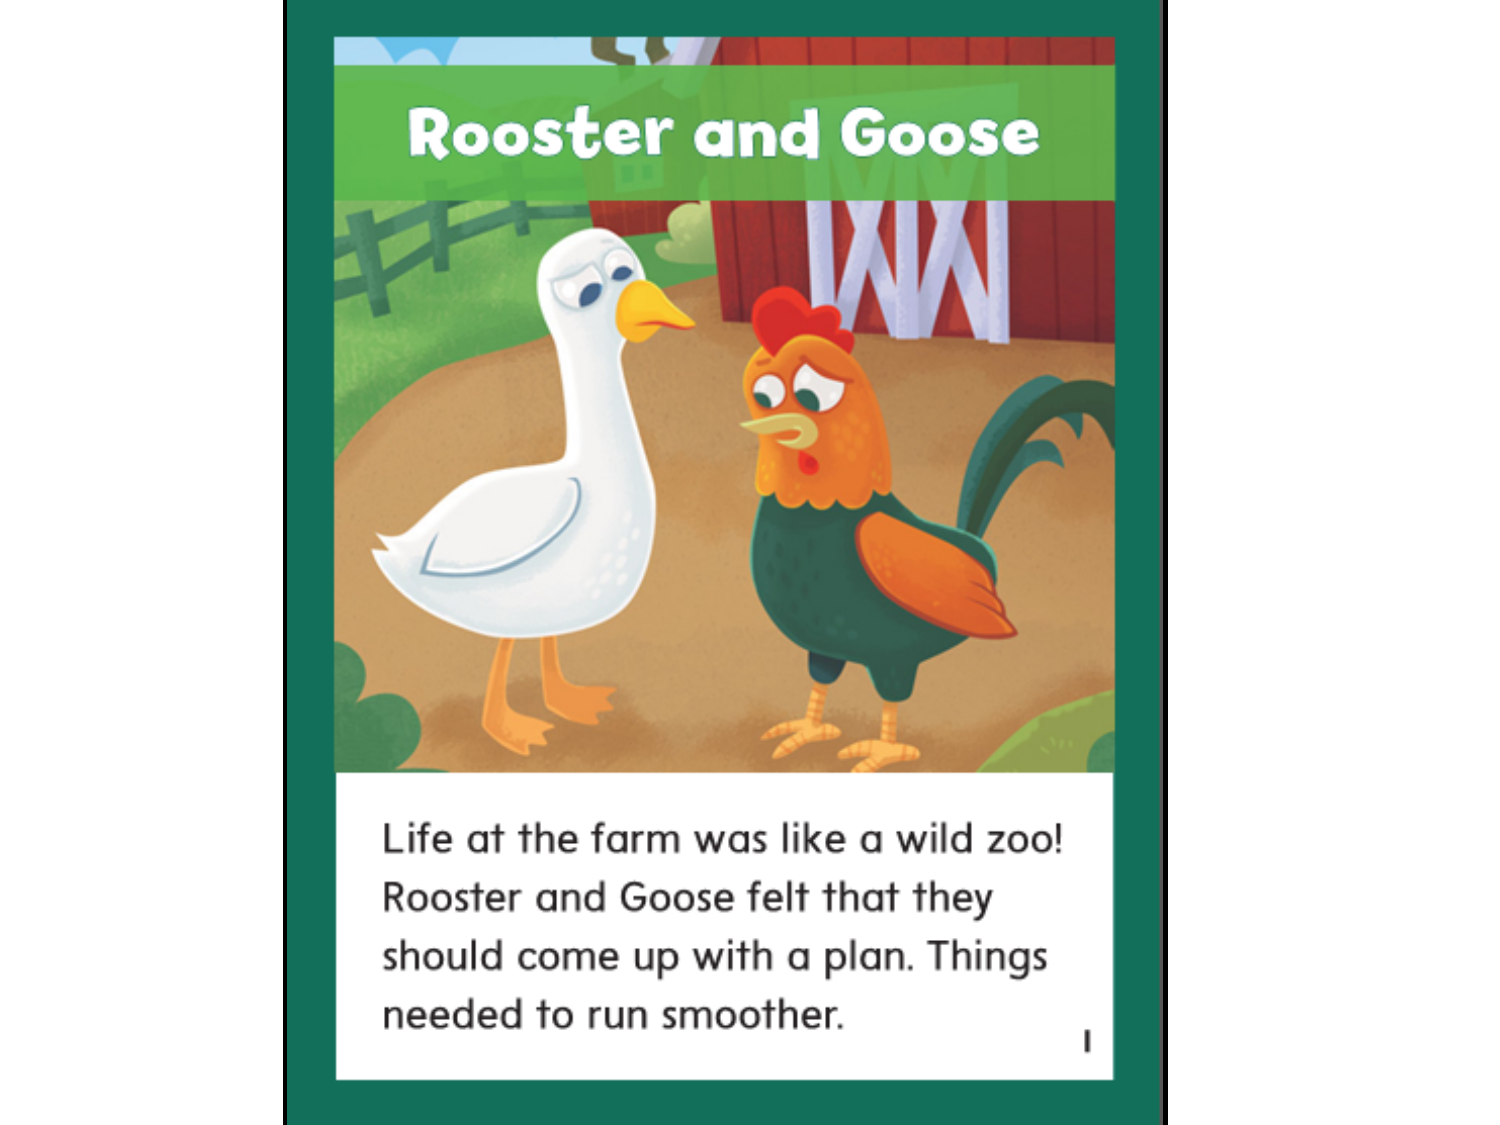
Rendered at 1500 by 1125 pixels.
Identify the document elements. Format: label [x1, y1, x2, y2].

picture [286, 0, 1164, 1125]
